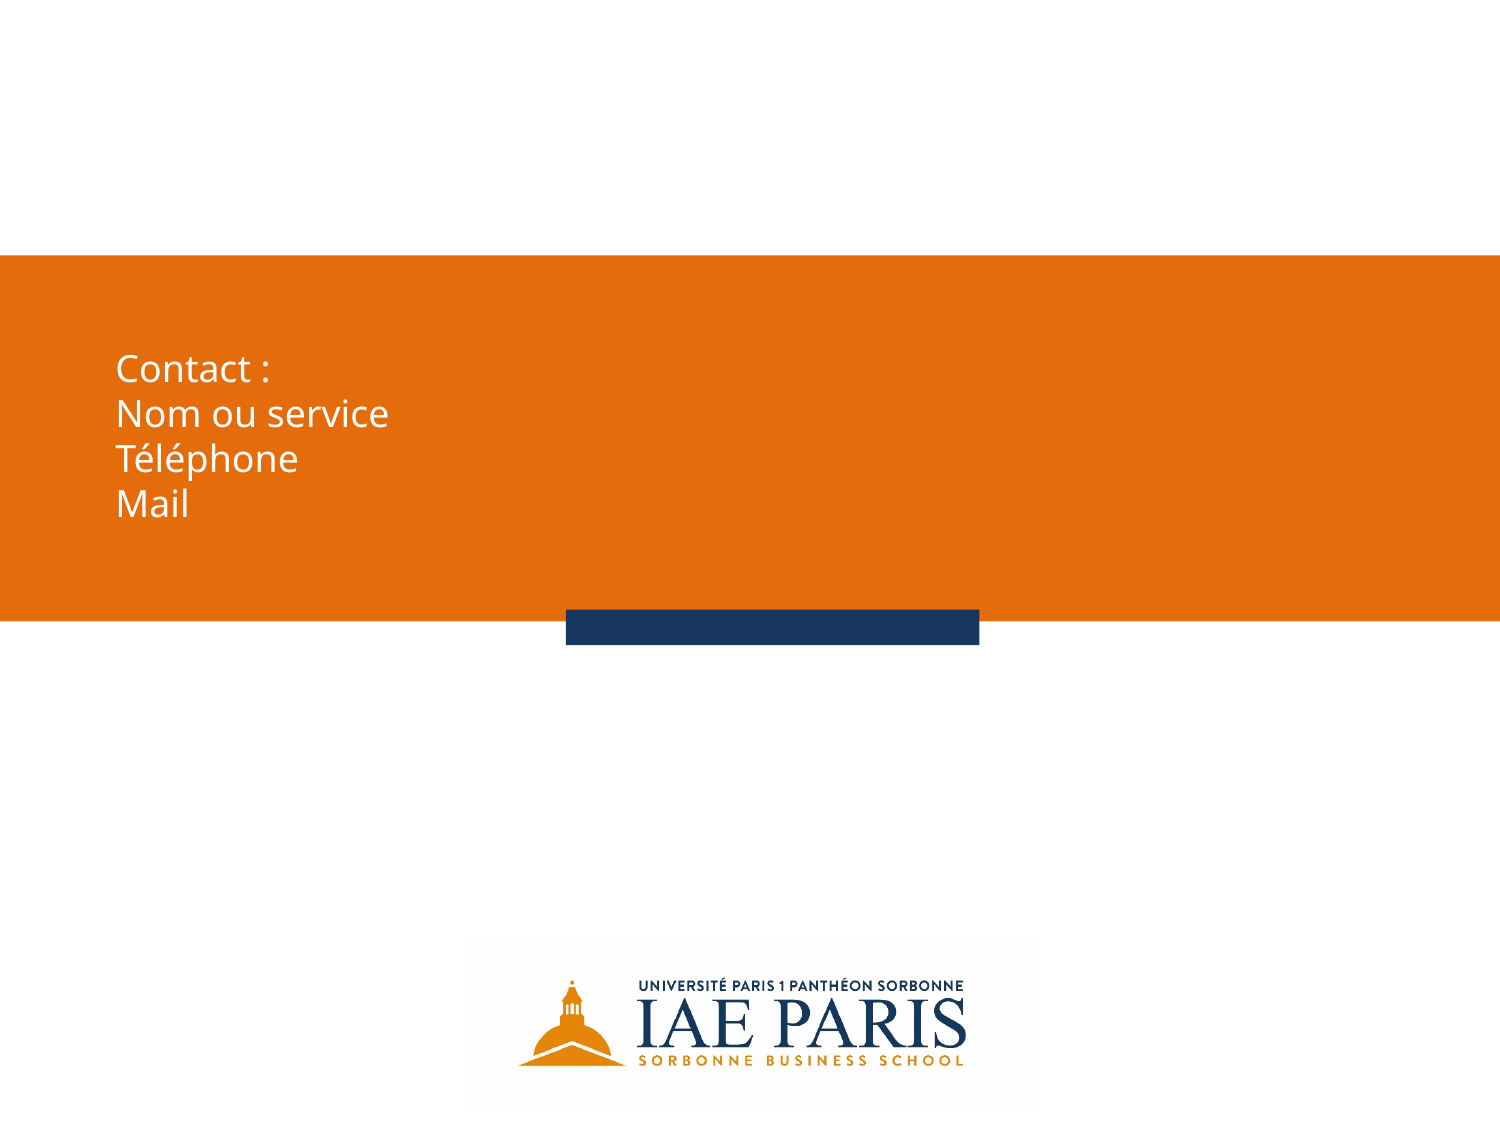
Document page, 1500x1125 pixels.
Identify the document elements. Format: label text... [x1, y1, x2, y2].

text_box [564, 608, 981, 647]
picture [464, 935, 1036, 1113]
text_box Contact : Nom ou service Téléphone Mail [100, 338, 940, 533]
